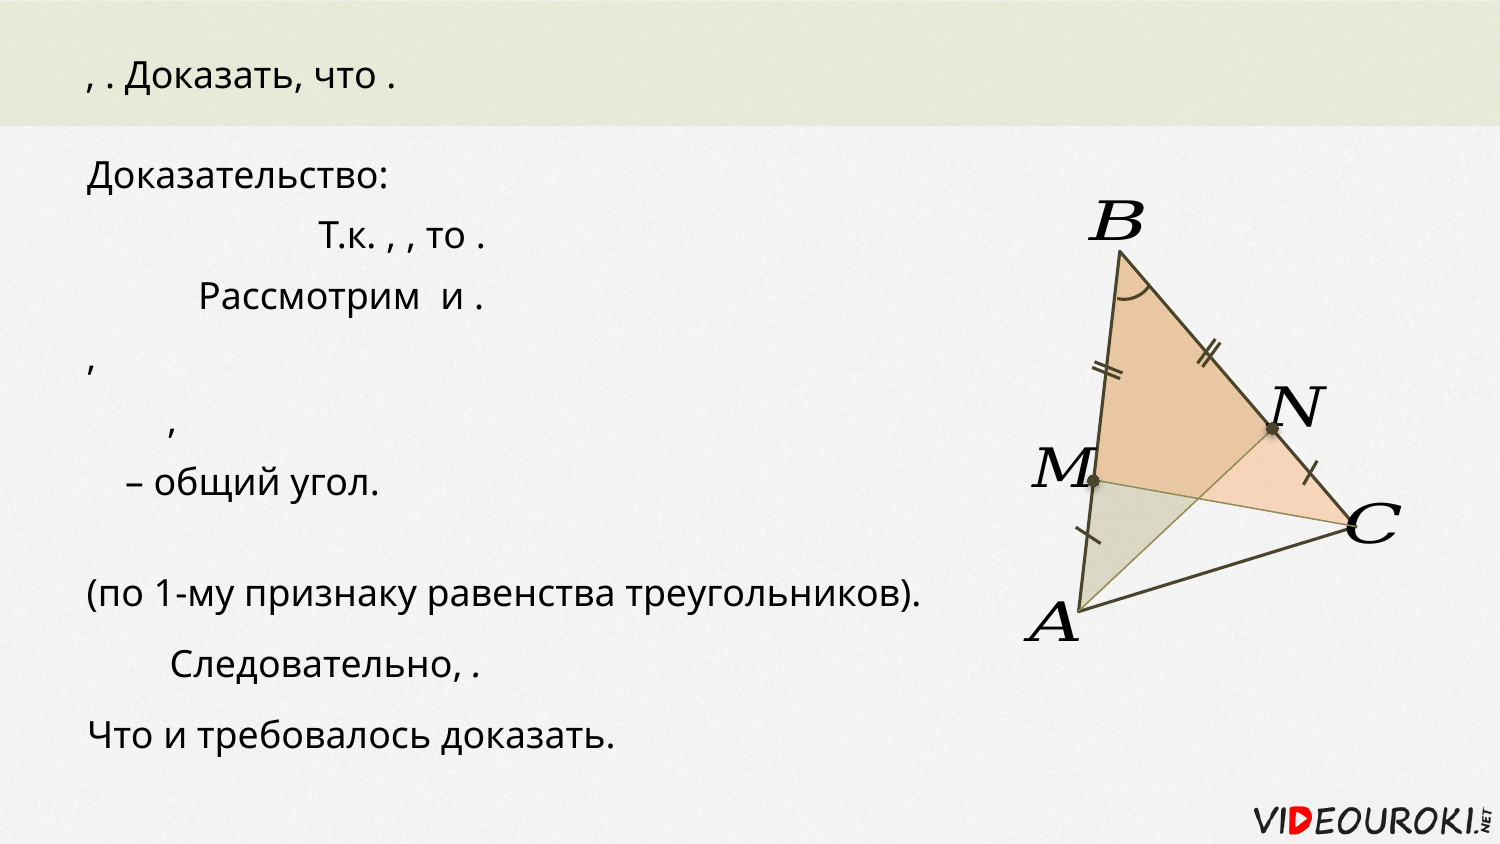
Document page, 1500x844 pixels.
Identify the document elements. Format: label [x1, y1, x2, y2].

text_box [1019, 192, 1408, 656]
picture [0, 0, 1500, 844]
text_box [1277, 479, 1357, 527]
text_box [1193, 344, 1225, 362]
text_box [1091, 361, 1123, 379]
text_box [1298, 465, 1323, 478]
text_box [1210, 787, 1500, 844]
text_box [1078, 429, 1273, 612]
